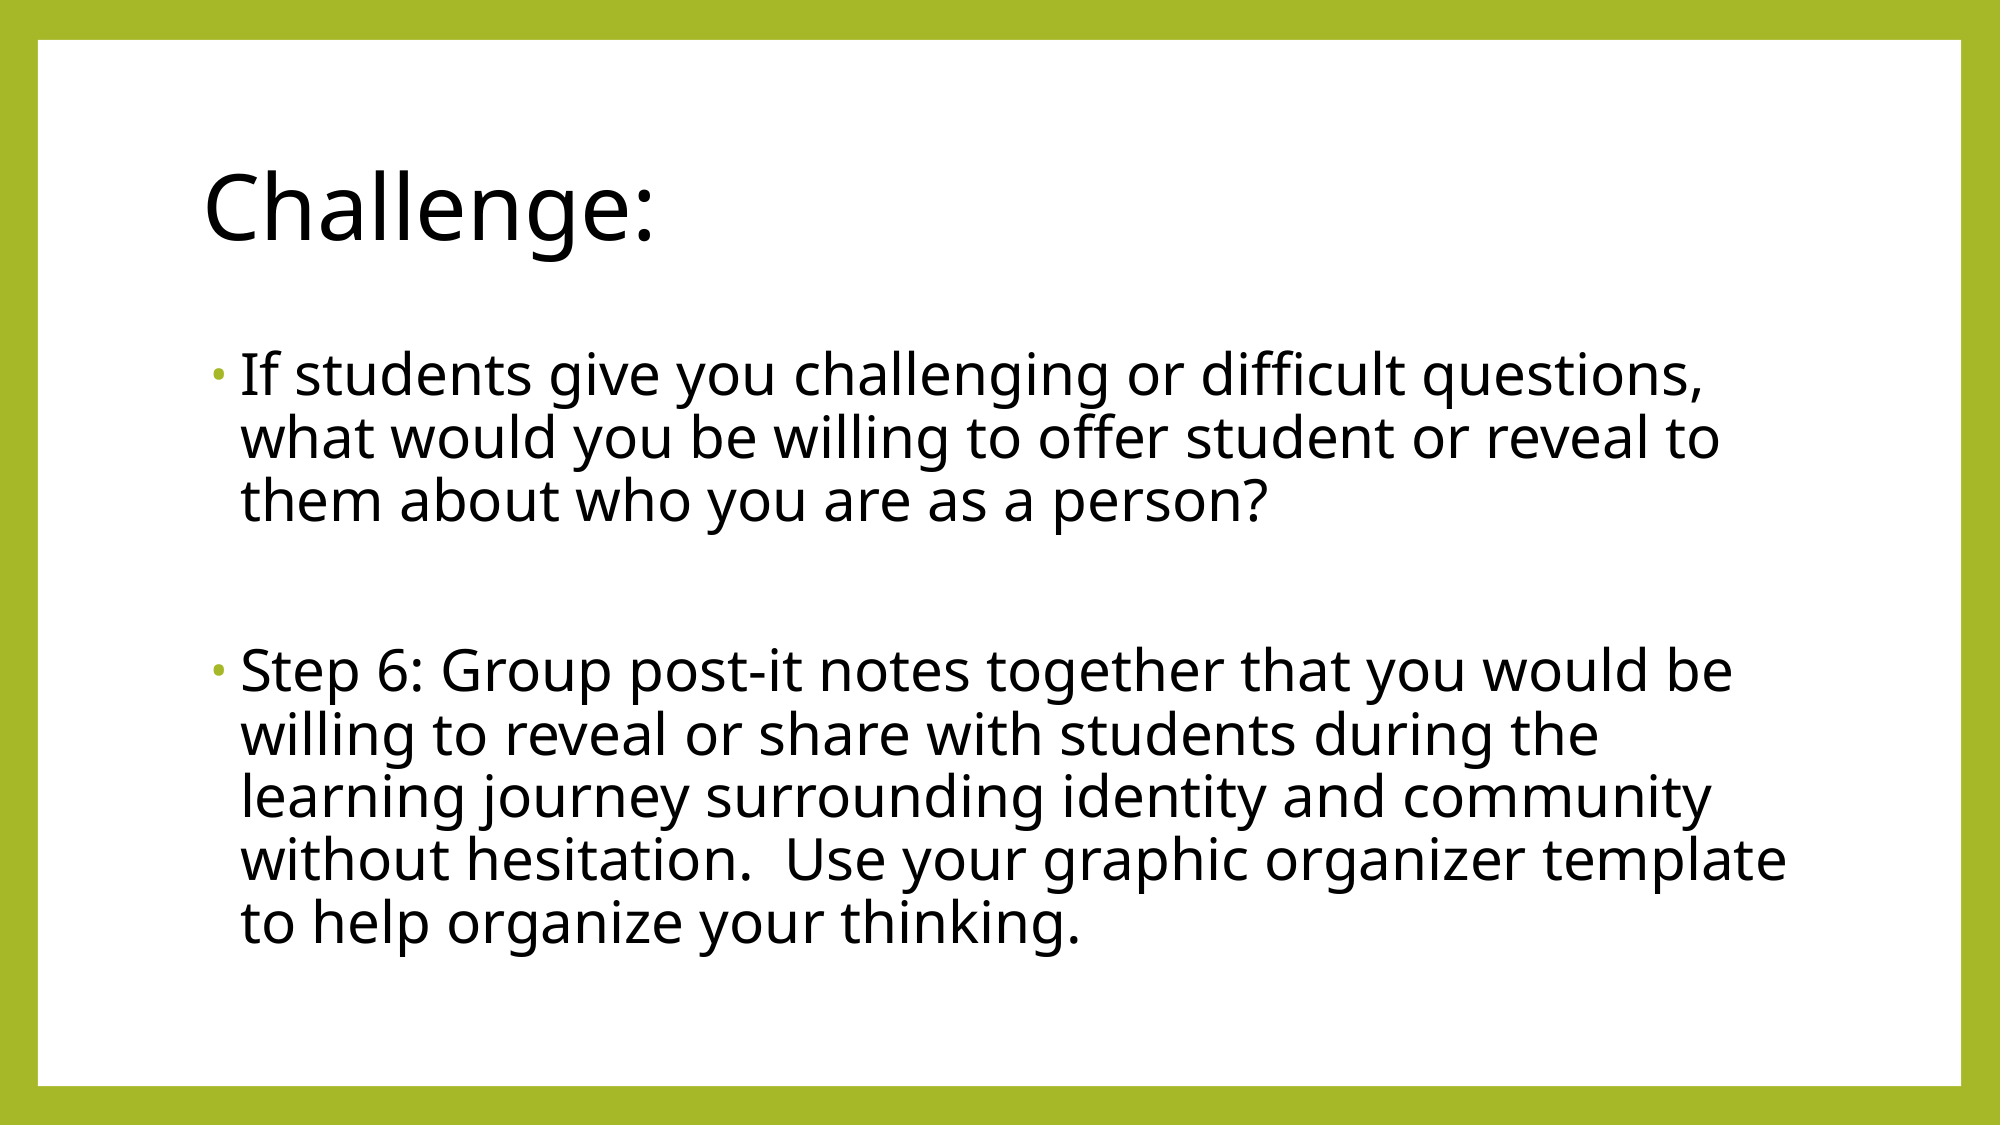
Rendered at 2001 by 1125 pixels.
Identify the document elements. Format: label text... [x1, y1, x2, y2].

list If students give you challenging or difficult questions, what would you be willing to offer student or reveal to them about who you are as a person? Step 6: Group post-it notes together that you would be willing to reveal or share with students during the learning journey surrounding identity and community without hesitation. Use your graphic organizer template to help organize your thinking. [187, 337, 1808, 1000]
title Challenge: [187, 99, 1808, 323]
